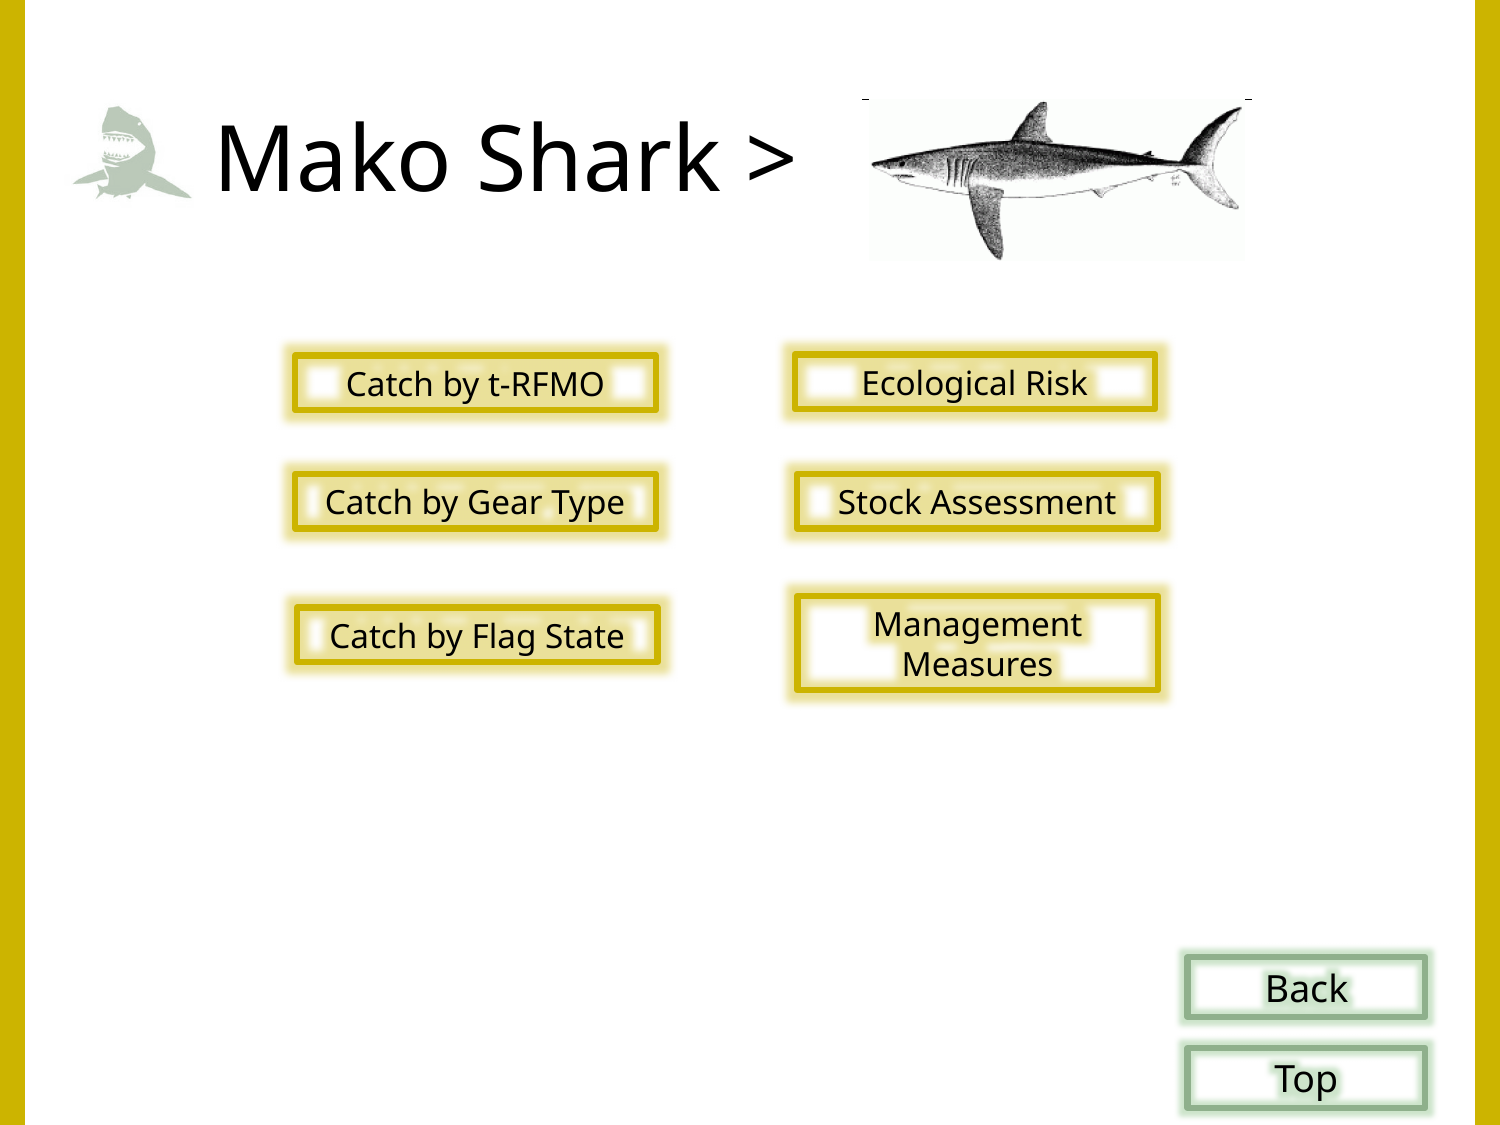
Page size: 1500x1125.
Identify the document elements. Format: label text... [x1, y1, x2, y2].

text_box Catch by Gear Type [295, 473, 656, 529]
text_box Catch by t-RFMO [295, 355, 656, 411]
picture [861, 98, 1252, 262]
text_box Back [1187, 957, 1426, 1017]
text_box Ecological Risk [794, 354, 1156, 410]
text_box Top [1187, 1048, 1426, 1108]
text_box [0, 0, 27, 1125]
text_box Catch by Flag State [297, 607, 658, 663]
title Mako Shark > [198, 61, 1359, 249]
text_box [1473, 0, 1500, 1125]
text_box Stock Assessment [797, 473, 1158, 529]
text_box Management Measures [797, 595, 1158, 691]
text_box [41, 98, 195, 212]
table_cell Indian [793, 591, 1163, 696]
